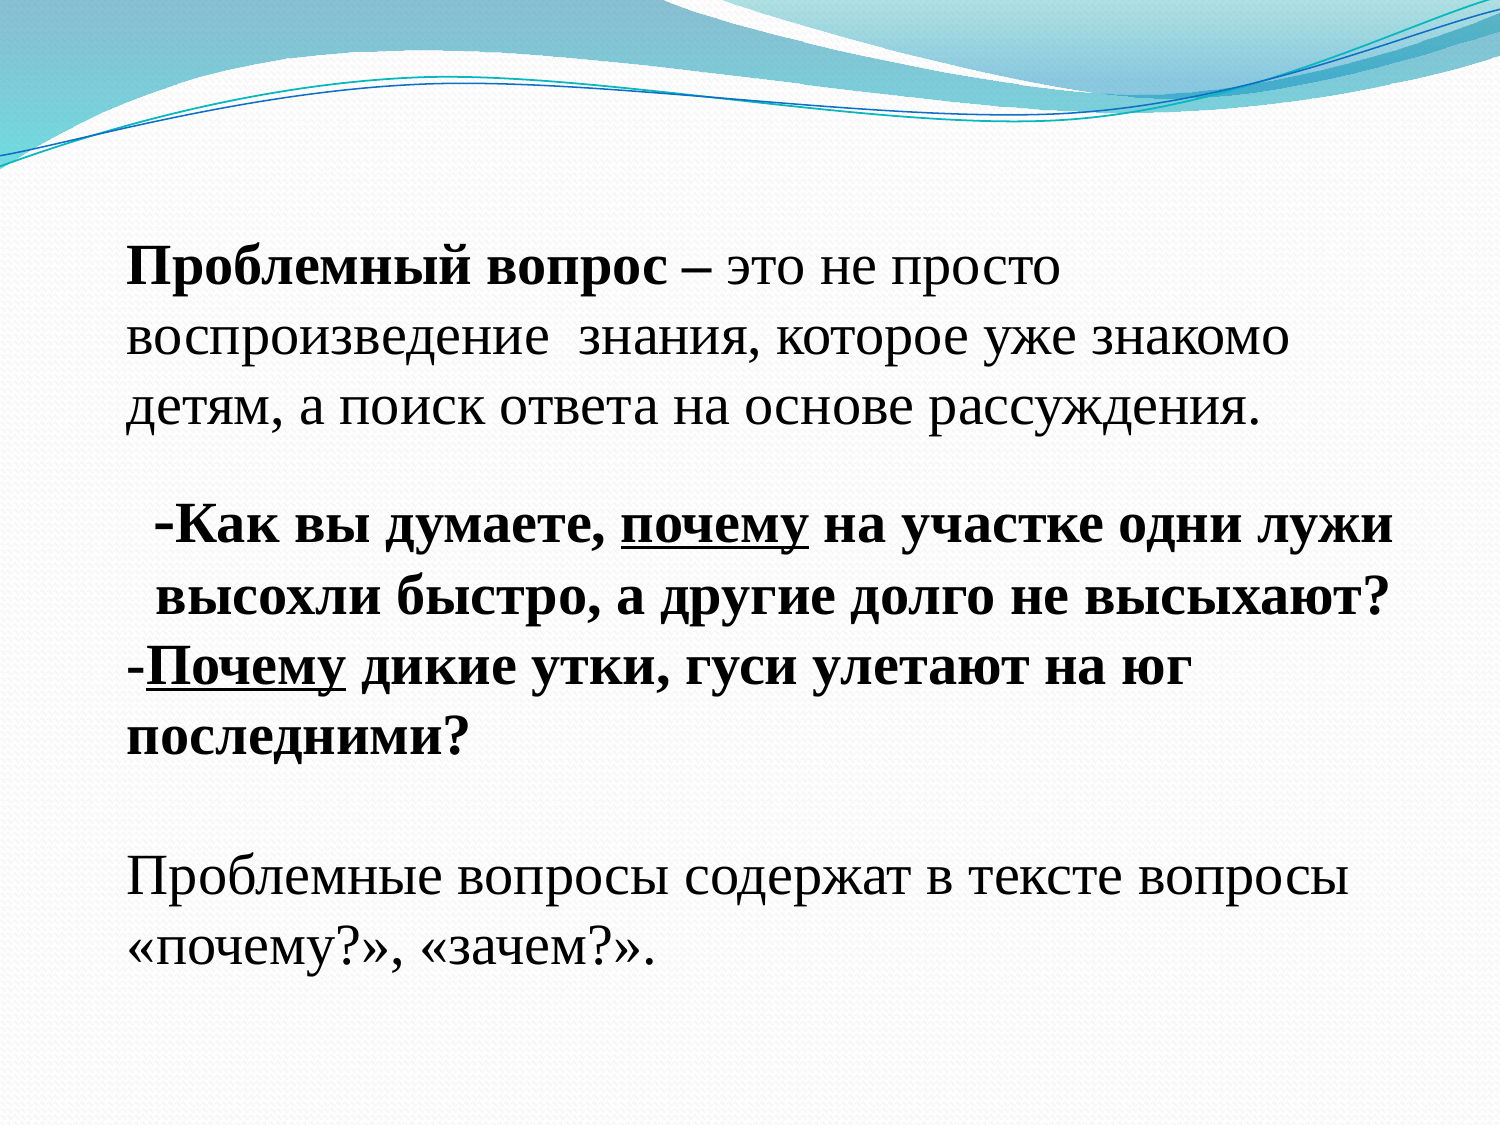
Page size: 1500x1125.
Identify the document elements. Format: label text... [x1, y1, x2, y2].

text_box Проблемный вопрос – это не просто воспроизведение знания, которое уже знакомо детям, а поиск ответа на основе рассуждения. -Как вы думаете, почему на участке одни лужи высохли быстро, а другие долго не высыхают? -Почему дикие утки, гуси улетают на юг последними? Проблемные вопросы содержат в тексте вопросы «почему?», «зачем?». [112, 148, 1435, 984]
